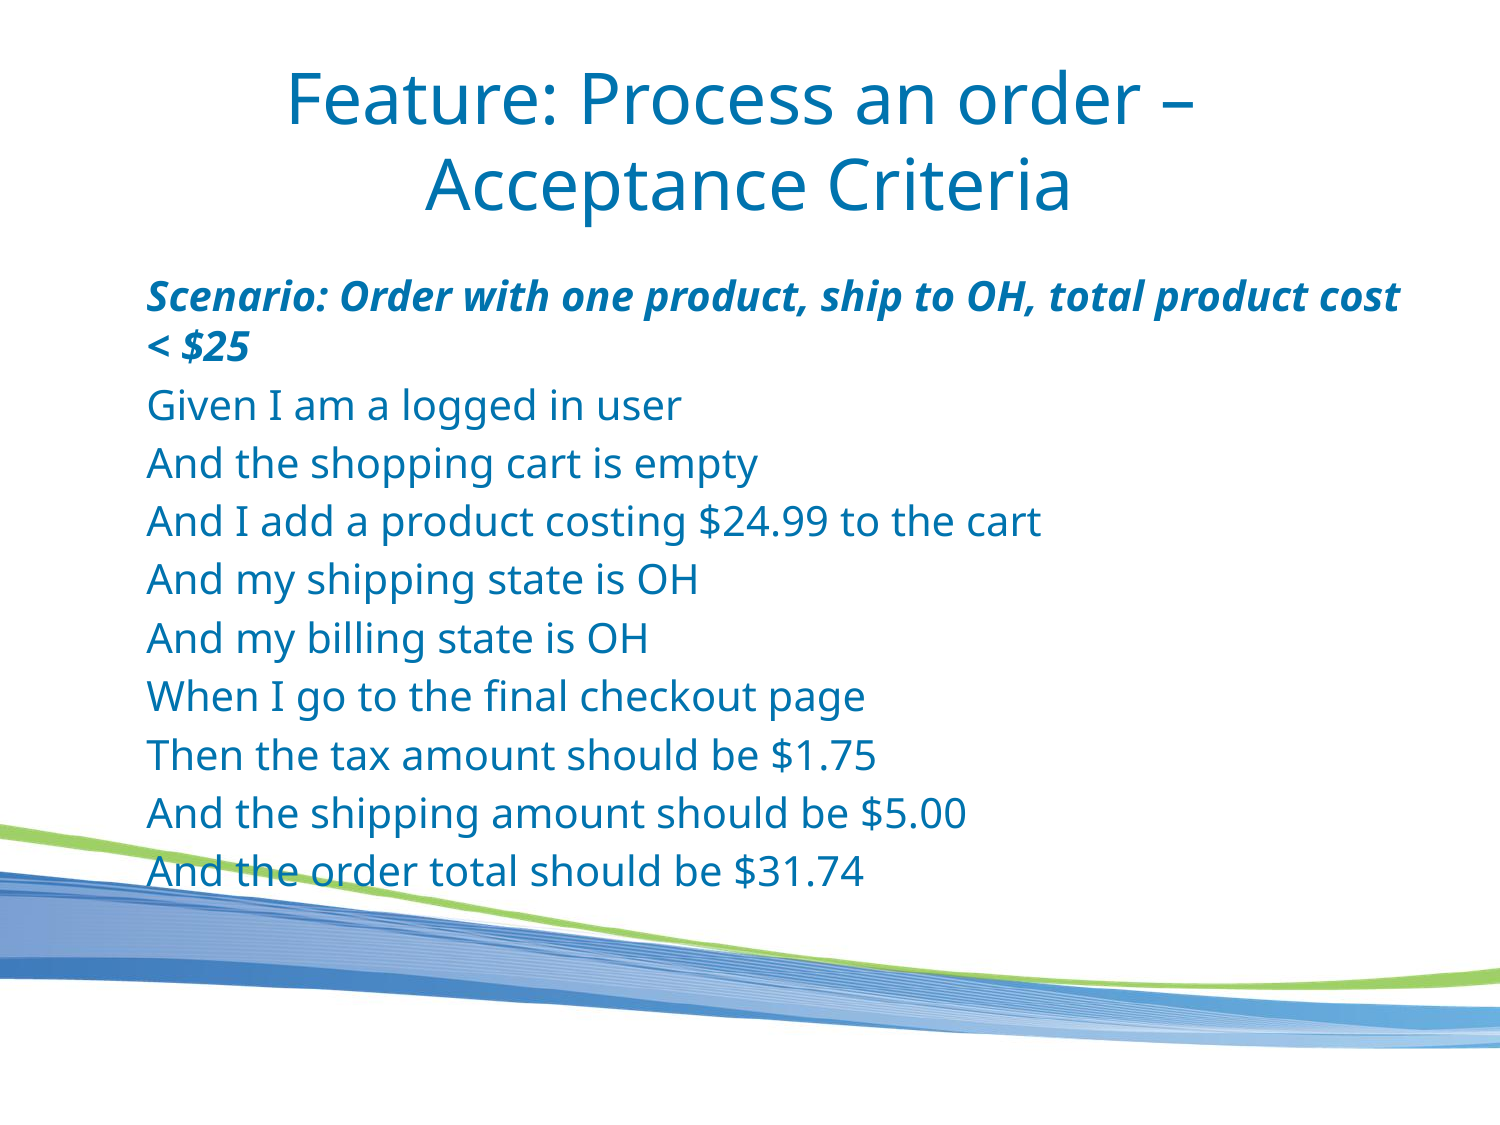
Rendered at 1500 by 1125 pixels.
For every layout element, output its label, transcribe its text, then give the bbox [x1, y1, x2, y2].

list Scenario: Order with one product, ship to OH, total product cost < $25 Given I am a logged in user And the shopping cart is empty And I add a product costing $24.99 to the cart And my shipping state is OH And my billing state is OH When I go to the final checkout page Then the tax amount should be $1.75 And the shipping amount should be $5.00 And the order total should be $31.74 [75, 262, 1425, 1005]
title Feature: Process an order – Acceptance Criteria [75, 45, 1425, 233]
picture [0, 0, 1500, 1125]
